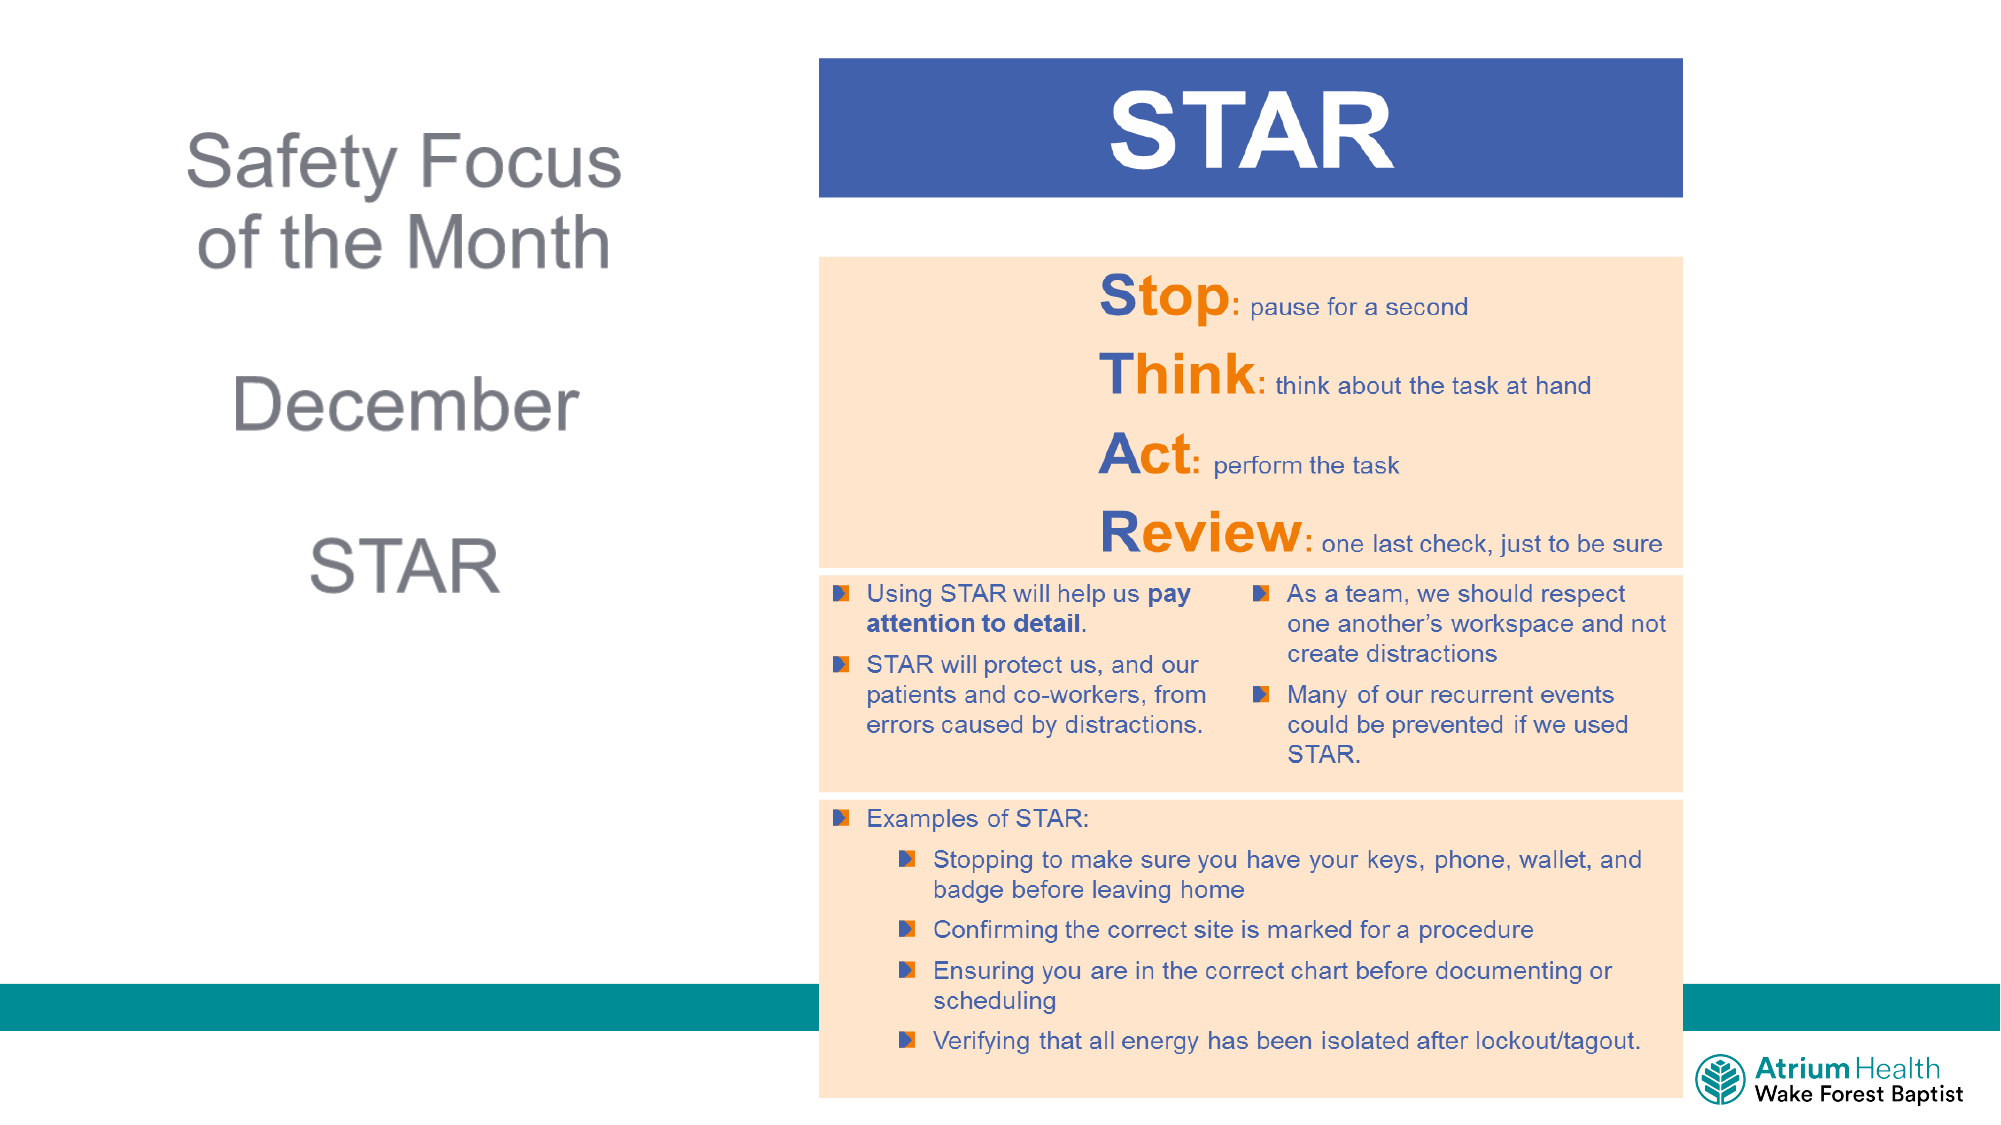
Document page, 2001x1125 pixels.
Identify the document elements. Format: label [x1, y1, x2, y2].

picture [1695, 1054, 1963, 1106]
picture [96, 91, 712, 838]
picture [819, 31, 1687, 1106]
